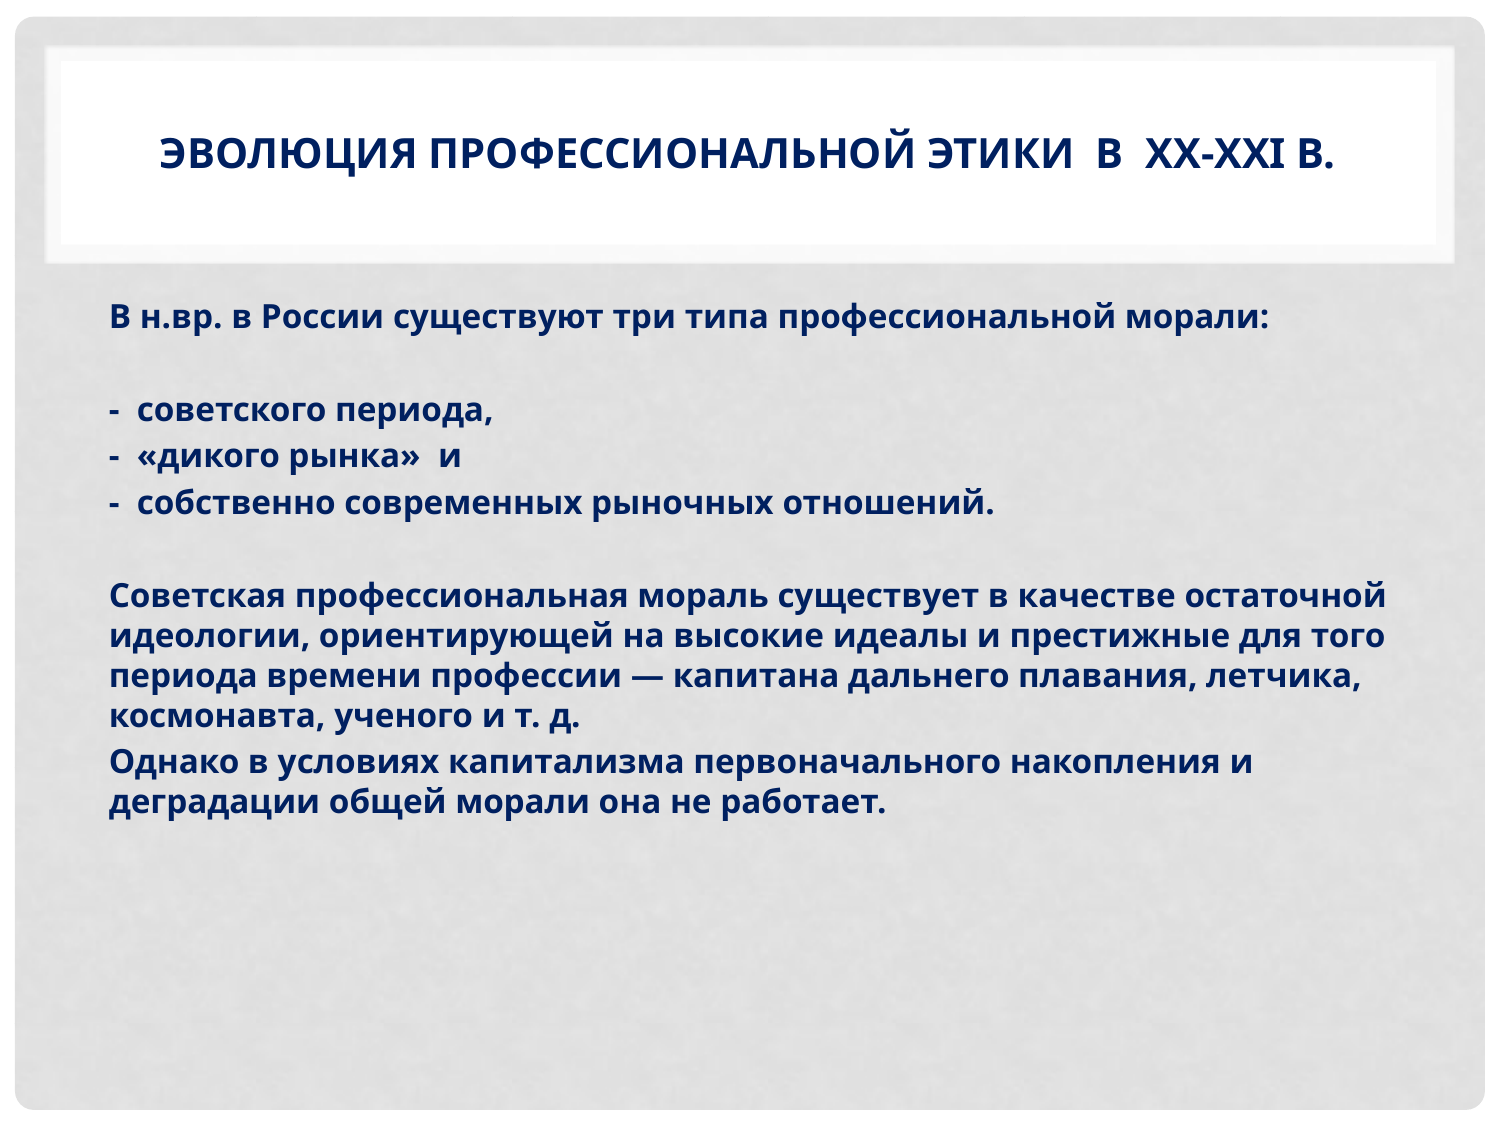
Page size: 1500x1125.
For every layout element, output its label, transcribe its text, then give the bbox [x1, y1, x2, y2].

title Эволюция Профессиональной этики в ХХ-XXI в. [69, 66, 1425, 238]
list В н.вр. в России существуют три типа профессиональной морали: - советского периода, - «дикого рынка» и - собственно современных рыночных отношений. Советская профессиональная мораль существует в качестве остаточной идеологии, ориентирующей на высокие идеалы и престижные для того периода времени профессии — капитана дальнего плавания, летчика, космонавта, ученого и т. д. Однако в условиях капитализма первоначального накопления и деградации общей морали она не работает. [75, 287, 1425, 1005]
